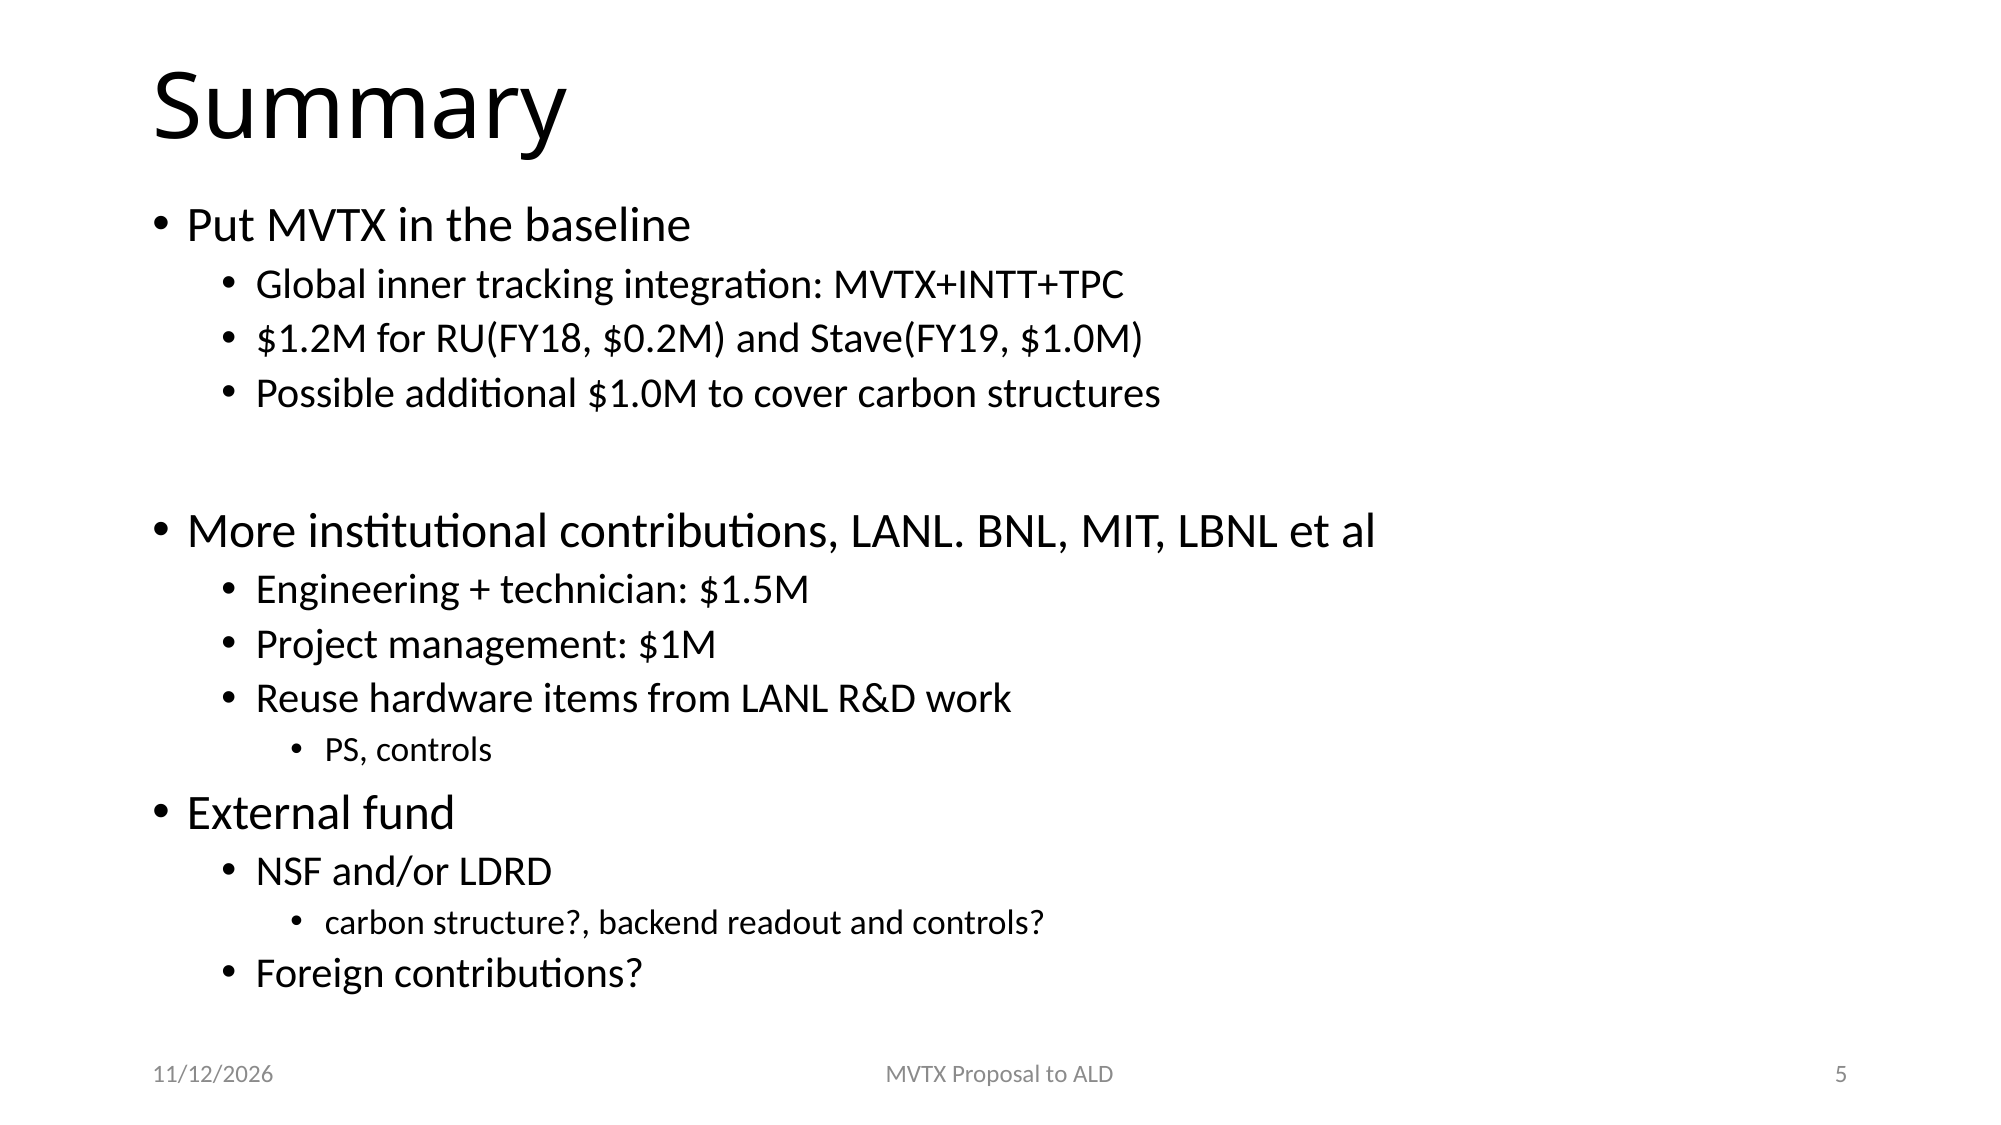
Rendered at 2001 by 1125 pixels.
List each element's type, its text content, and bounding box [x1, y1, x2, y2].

slide_number 5 [1412, 1042, 1863, 1103]
title Summary [137, 0, 1863, 191]
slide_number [137, 1042, 588, 1103]
list Put MVTX in the baseline Global inner tracking integration: MVTX+INTT+TPC $1.2M for RU(FY18, $0.2M) and Stave(FY19, $1.0M) Possible additional $1.0M to cover carbon structures More institutional contributions, LANL. BNL, MIT, LBNL et al Engineering + technician: $1.5M Project management: $1M Reuse hardware items from LANL R&D work PS, controls External fund NSF and/or LDRD carbon structure?, backend readout and controls? Foreign contributions? [137, 191, 1863, 1014]
footer MVTX Proposal to ALD [662, 1042, 1338, 1103]
